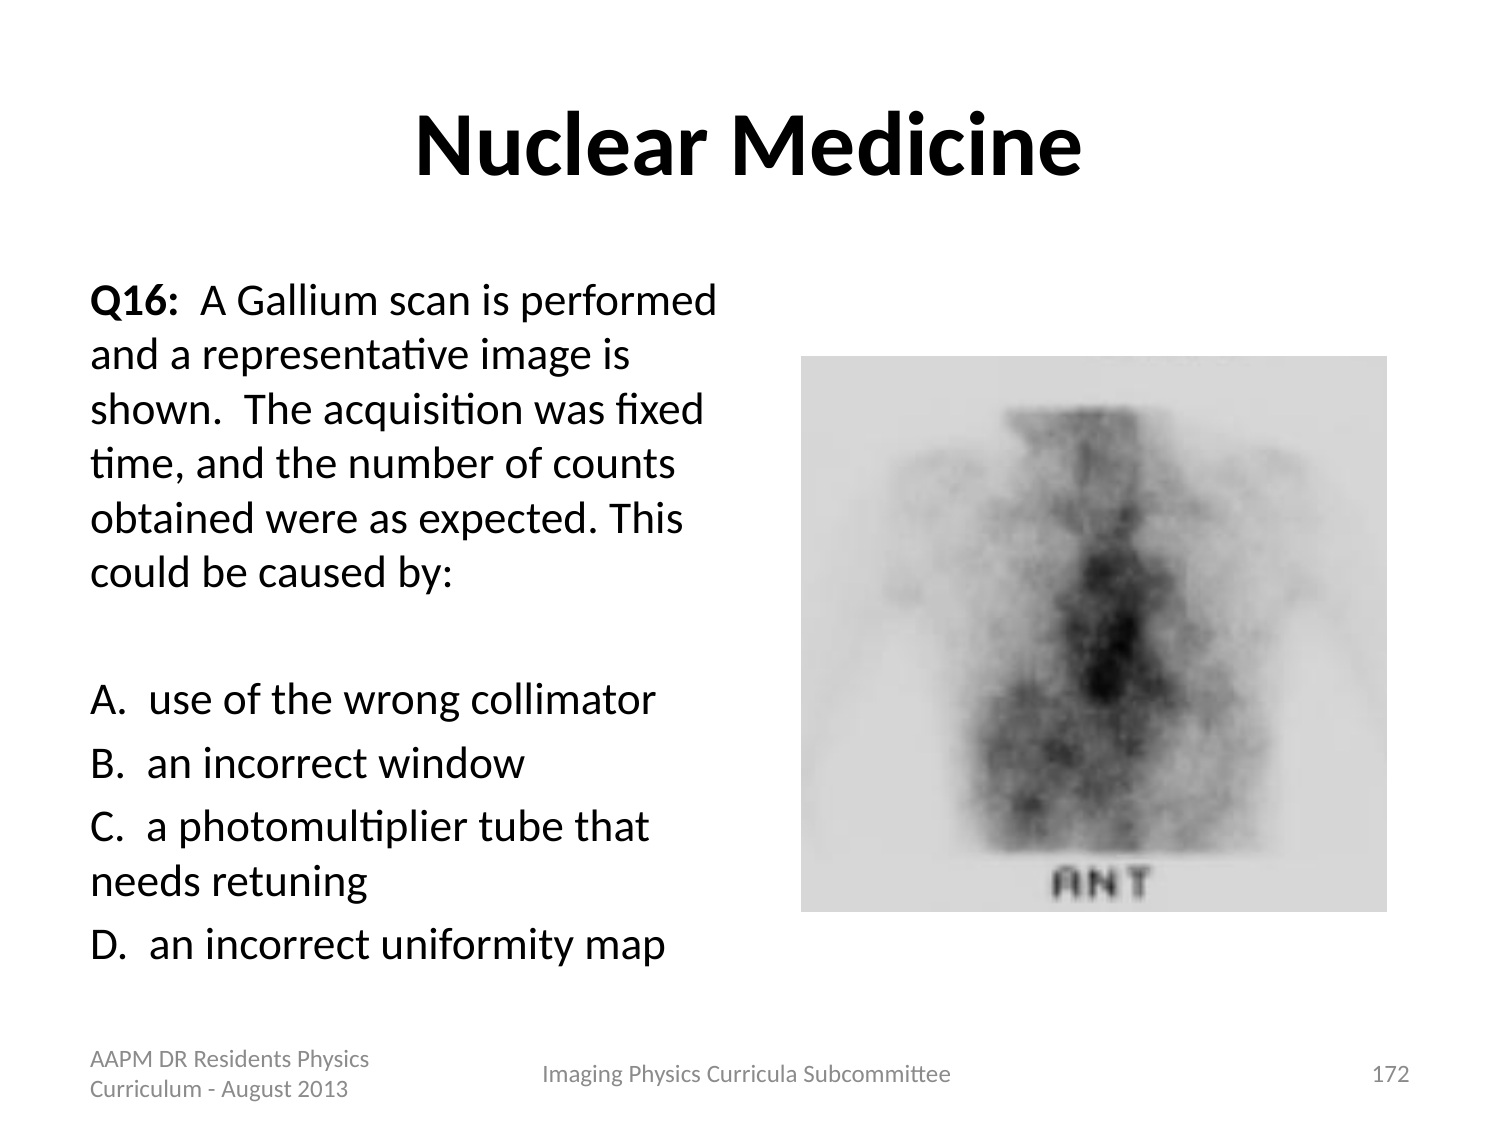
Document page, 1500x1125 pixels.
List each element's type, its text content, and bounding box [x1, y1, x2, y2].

list Q16: A Gallium scan is performed and a representative image is shown. The acquisition was fixed time, and the number of counts obtained were as expected. This could be caused by: A. use of the wrong collimator B. an incorrect window C. a photomultiplier tube that needs retuning D. an incorrect uniformity map [75, 262, 738, 1005]
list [800, 355, 1387, 912]
title Nuclear Medicine [75, 45, 1425, 233]
footer Imaging Physics Curricula Subcommittee [512, 1042, 988, 1103]
slide_number 172 [1074, 1042, 1425, 1103]
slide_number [75, 1042, 425, 1103]
